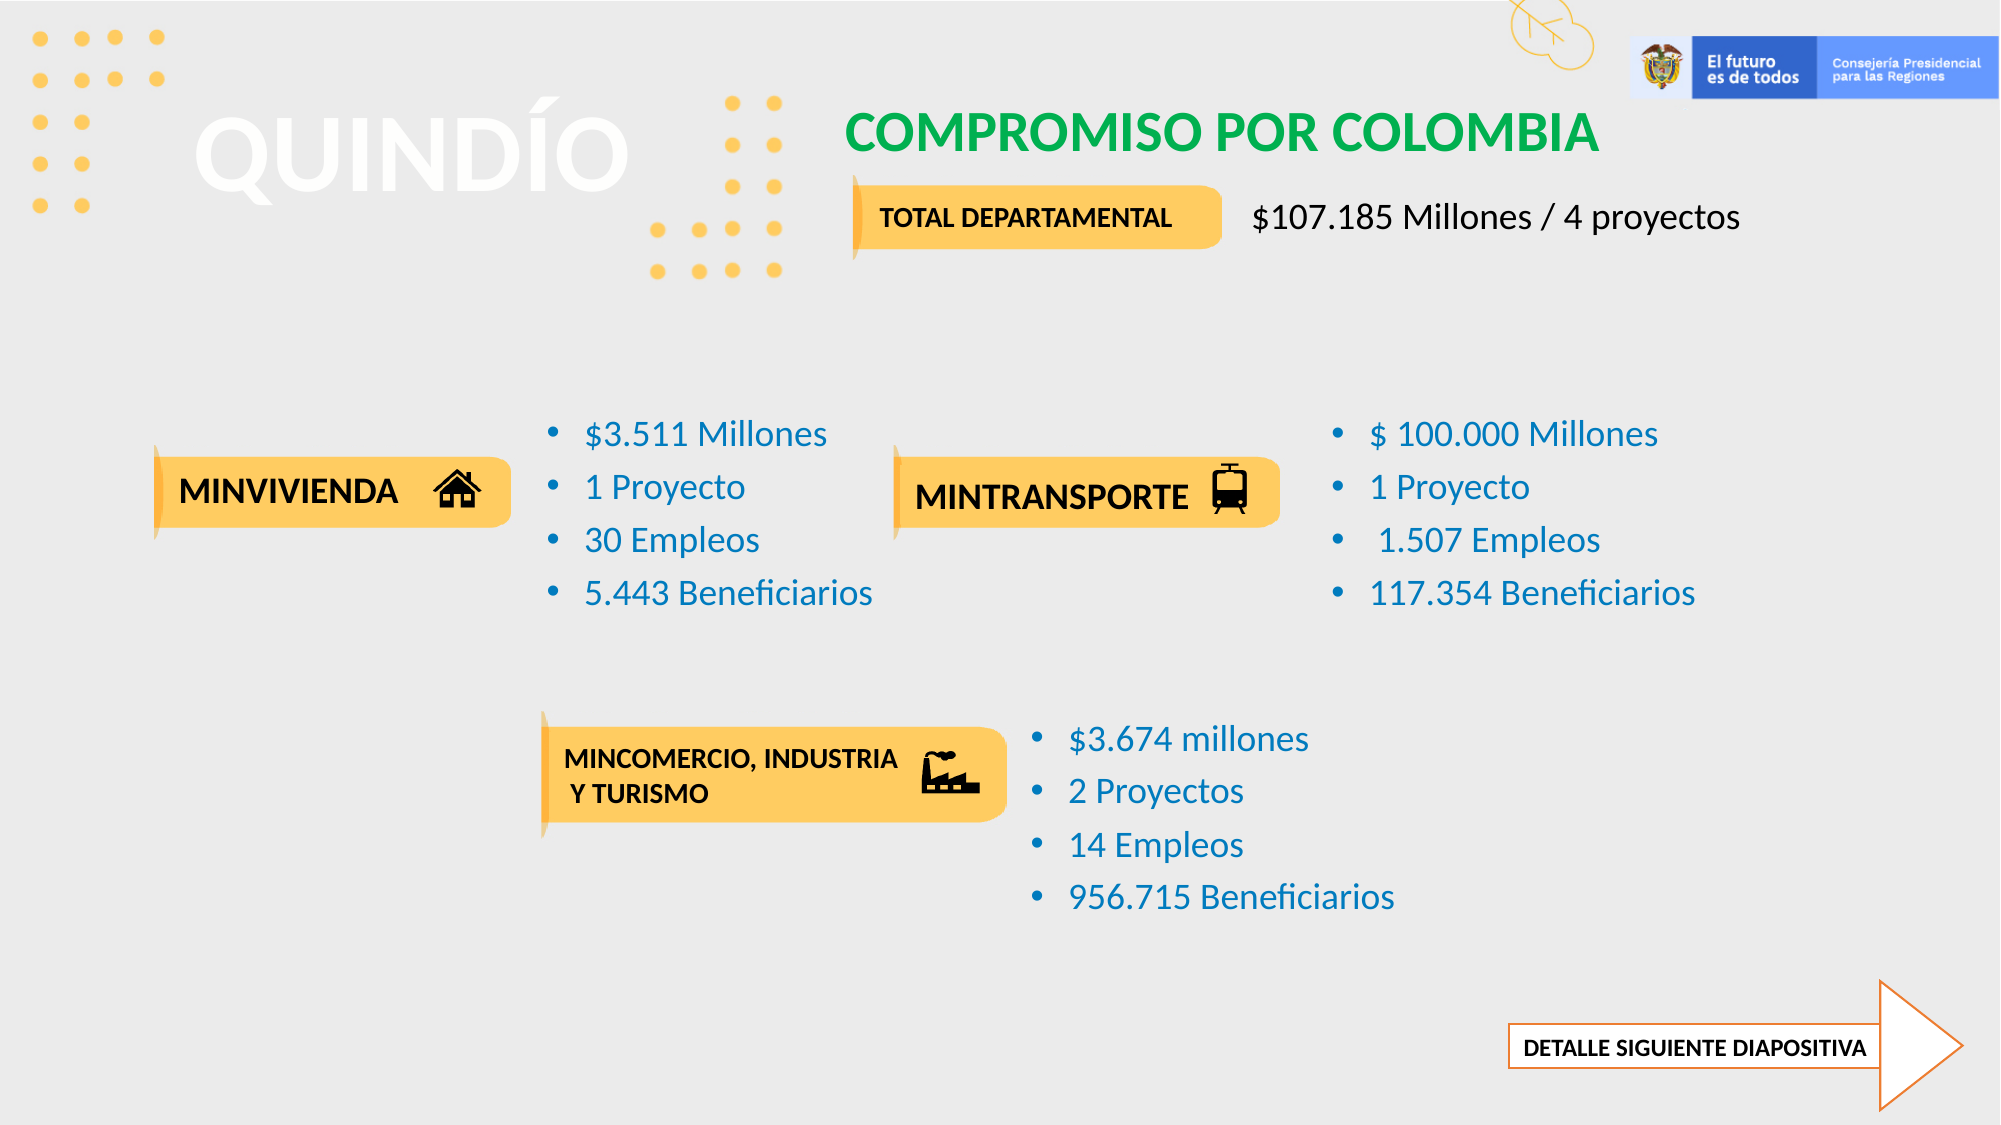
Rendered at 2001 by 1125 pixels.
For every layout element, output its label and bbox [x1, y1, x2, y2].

text_box [893, 406, 1775, 548]
text_box [0, 0, 2000, 1125]
text_box [852, 175, 1918, 282]
text_box [541, 711, 1422, 849]
text_box [154, 406, 938, 661]
picture [1508, 0, 2000, 110]
